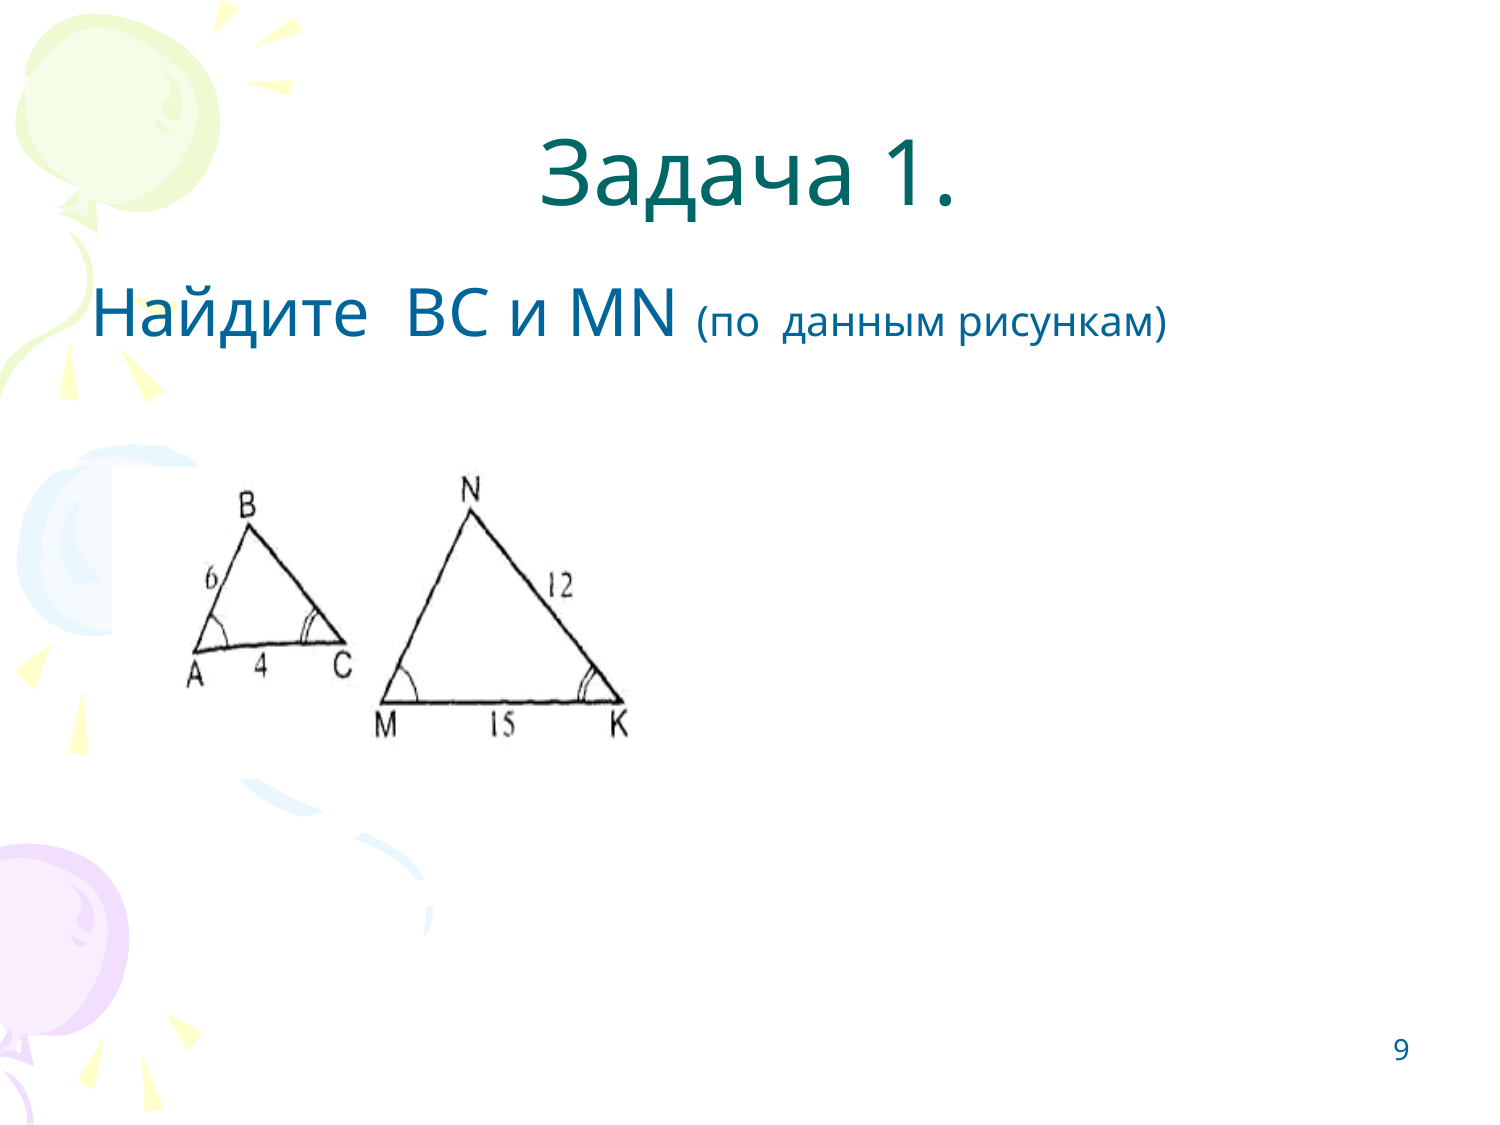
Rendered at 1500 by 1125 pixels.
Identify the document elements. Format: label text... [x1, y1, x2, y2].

list Найдите ВС и МN (по данным рисункам) [74, 262, 1426, 994]
picture [111, 467, 739, 779]
slide_number 9 [1074, 1023, 1426, 1100]
title Задача 1. [72, 16, 1426, 233]
